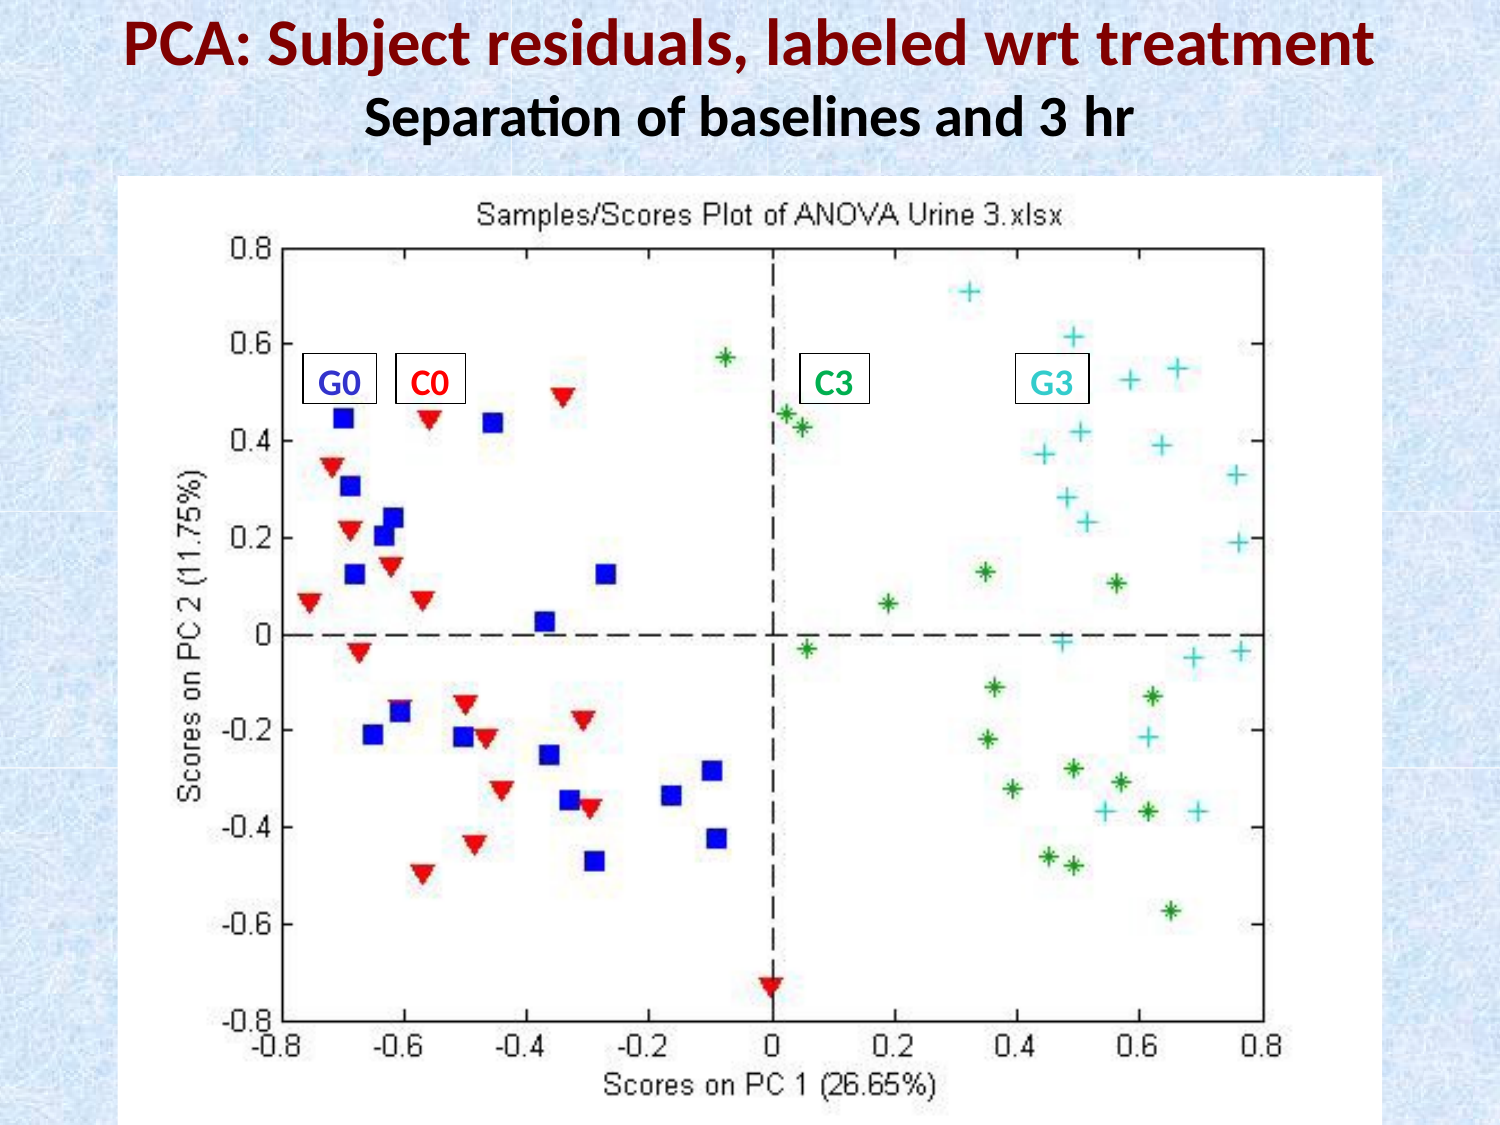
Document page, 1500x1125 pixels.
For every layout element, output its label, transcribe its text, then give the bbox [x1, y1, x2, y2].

text_box G3 [1015, 353, 1089, 404]
text_box [117, 176, 1383, 1125]
picture [1383, 0, 1500, 1125]
text_box C0 [395, 353, 466, 404]
title PCA: Subject residuals, labeled wrt treatment Separation of baselines and 3 hr [66, 0, 1434, 187]
text_box G0 [303, 353, 377, 404]
text_box C3 [799, 353, 870, 404]
picture [0, 0, 117, 1125]
